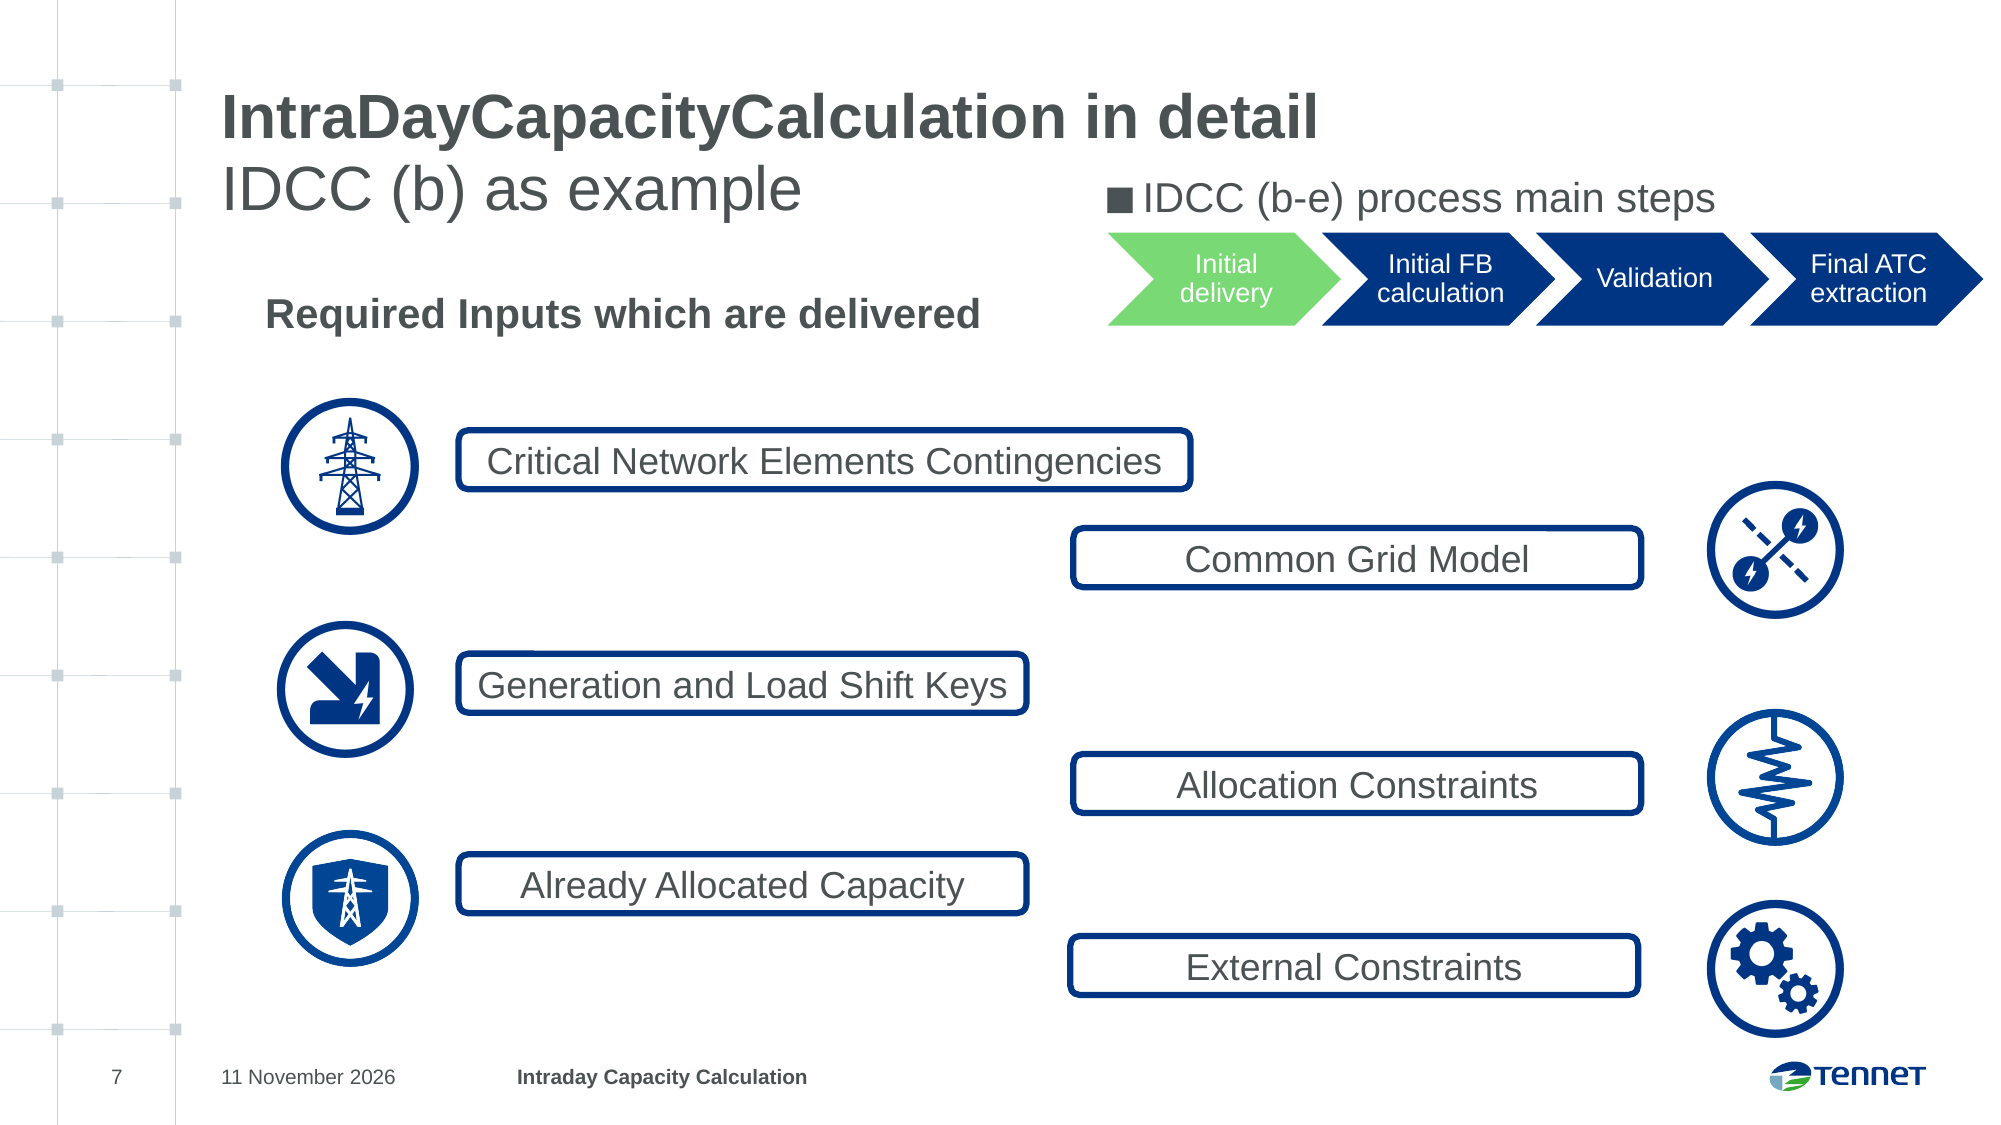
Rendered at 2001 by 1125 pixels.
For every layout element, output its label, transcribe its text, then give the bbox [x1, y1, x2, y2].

text_box IDCC (b-e) process main steps [1104, 176, 2000, 421]
list IDCC (b) as example [221, 156, 1104, 228]
picture [279, 826, 421, 969]
picture [278, 395, 421, 537]
picture [1704, 706, 1846, 848]
slide_number 7 [74, 1046, 159, 1107]
text_box Generation and Load Shift Keys [457, 652, 1028, 714]
footer Intraday Capacity Calculation [517, 1046, 1275, 1107]
picture [1704, 478, 1846, 621]
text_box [1104, 155, 1986, 403]
text_box Required Inputs which are delivered [250, 279, 1042, 344]
title IntraDayCapacityCalculation in detail [221, 85, 1926, 156]
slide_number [221, 1046, 472, 1107]
text_box Allocation Constraints [1072, 752, 1643, 815]
text_box Already Allocated Capacity [457, 853, 1028, 915]
picture [1704, 897, 1846, 1040]
picture [274, 618, 416, 760]
text_box External Constraints [1069, 934, 1640, 997]
text_box Critical Network Elements Contingencies [457, 429, 1192, 491]
text_box Common Grid Model [1072, 527, 1643, 589]
